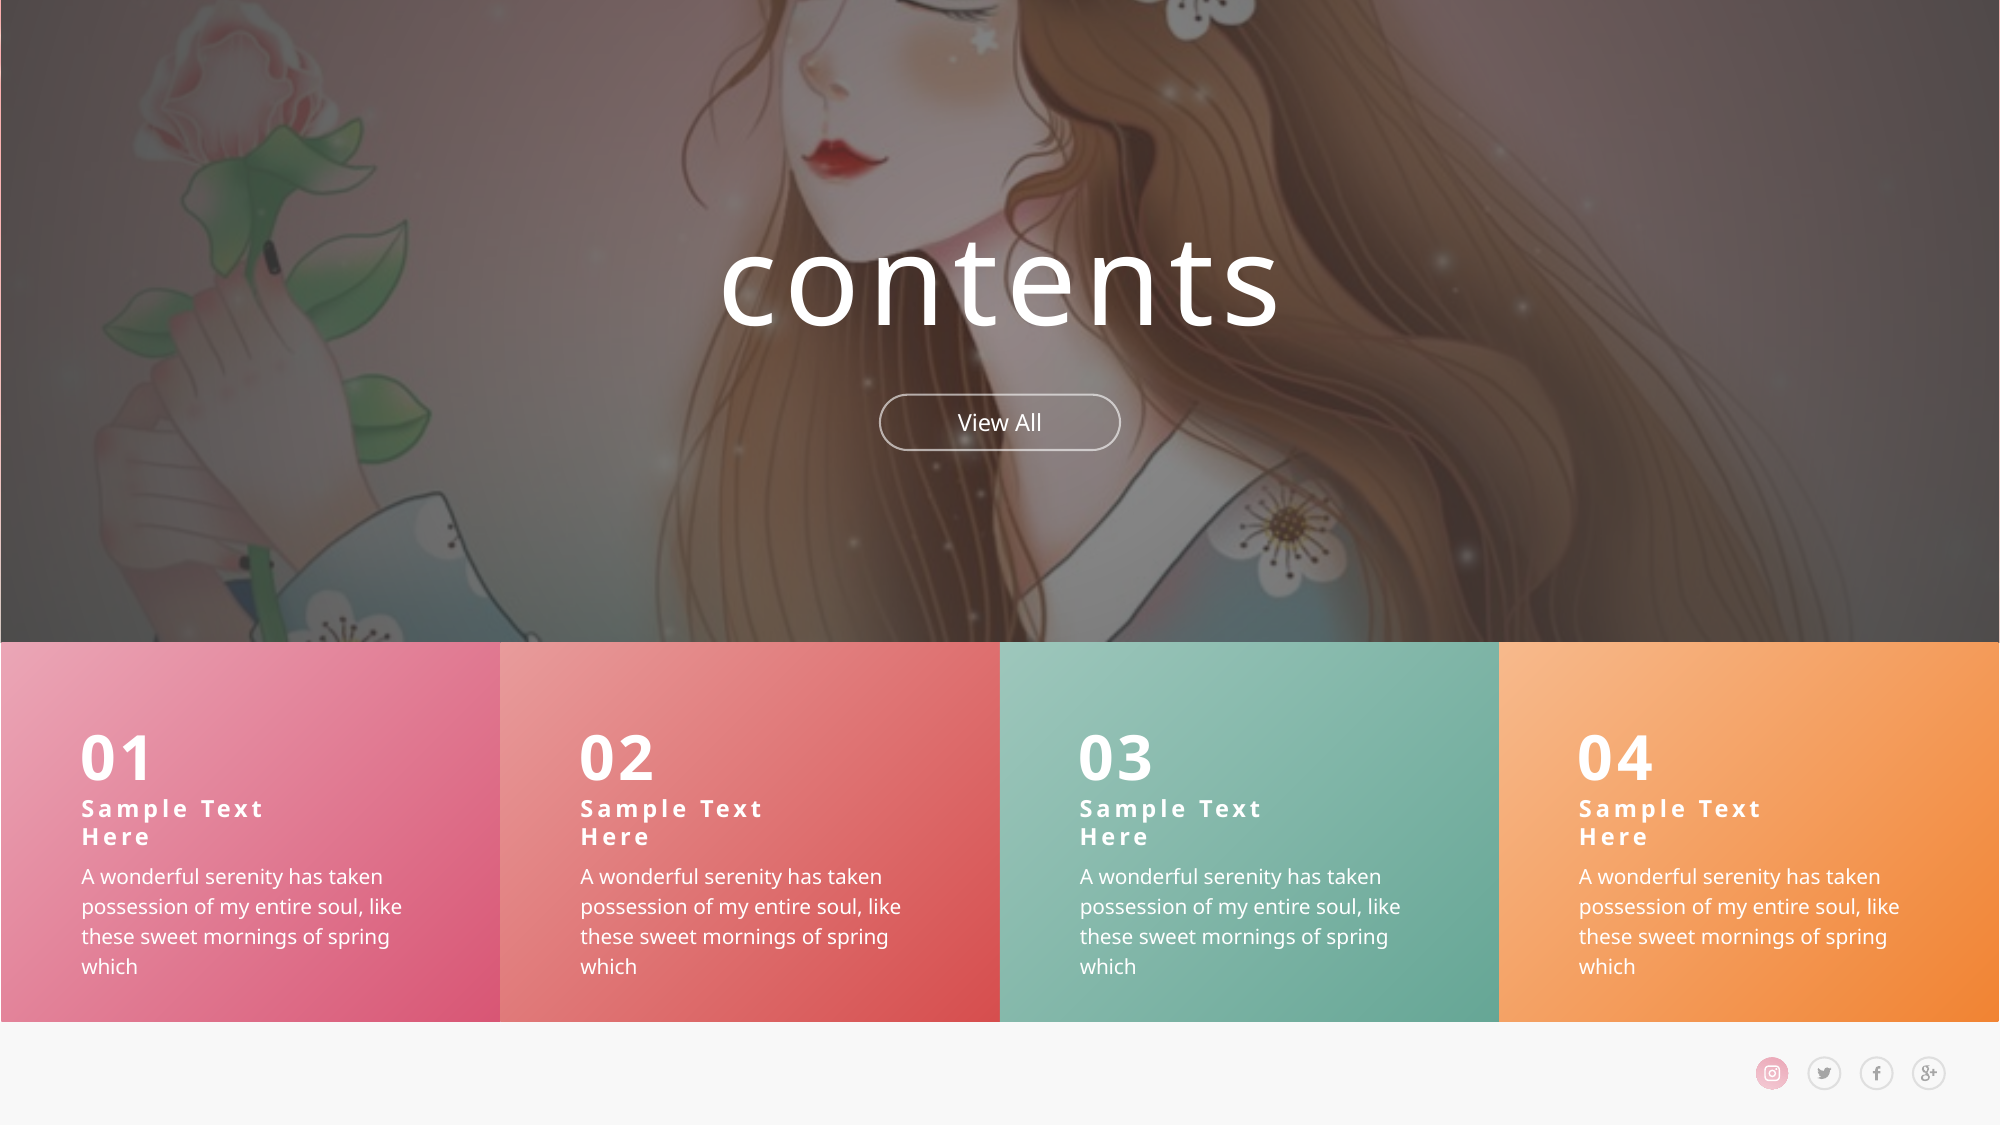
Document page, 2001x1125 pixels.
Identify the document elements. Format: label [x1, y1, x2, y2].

text_box [999, 643, 1498, 1023]
text_box [500, 643, 999, 1023]
text_box [66, 709, 436, 955]
text_box [1064, 709, 1435, 955]
text_box [0, 643, 500, 1023]
text_box [1498, 643, 1999, 1023]
picture [0, 0, 2000, 643]
text_box [565, 709, 935, 955]
text_box [1564, 709, 1934, 955]
